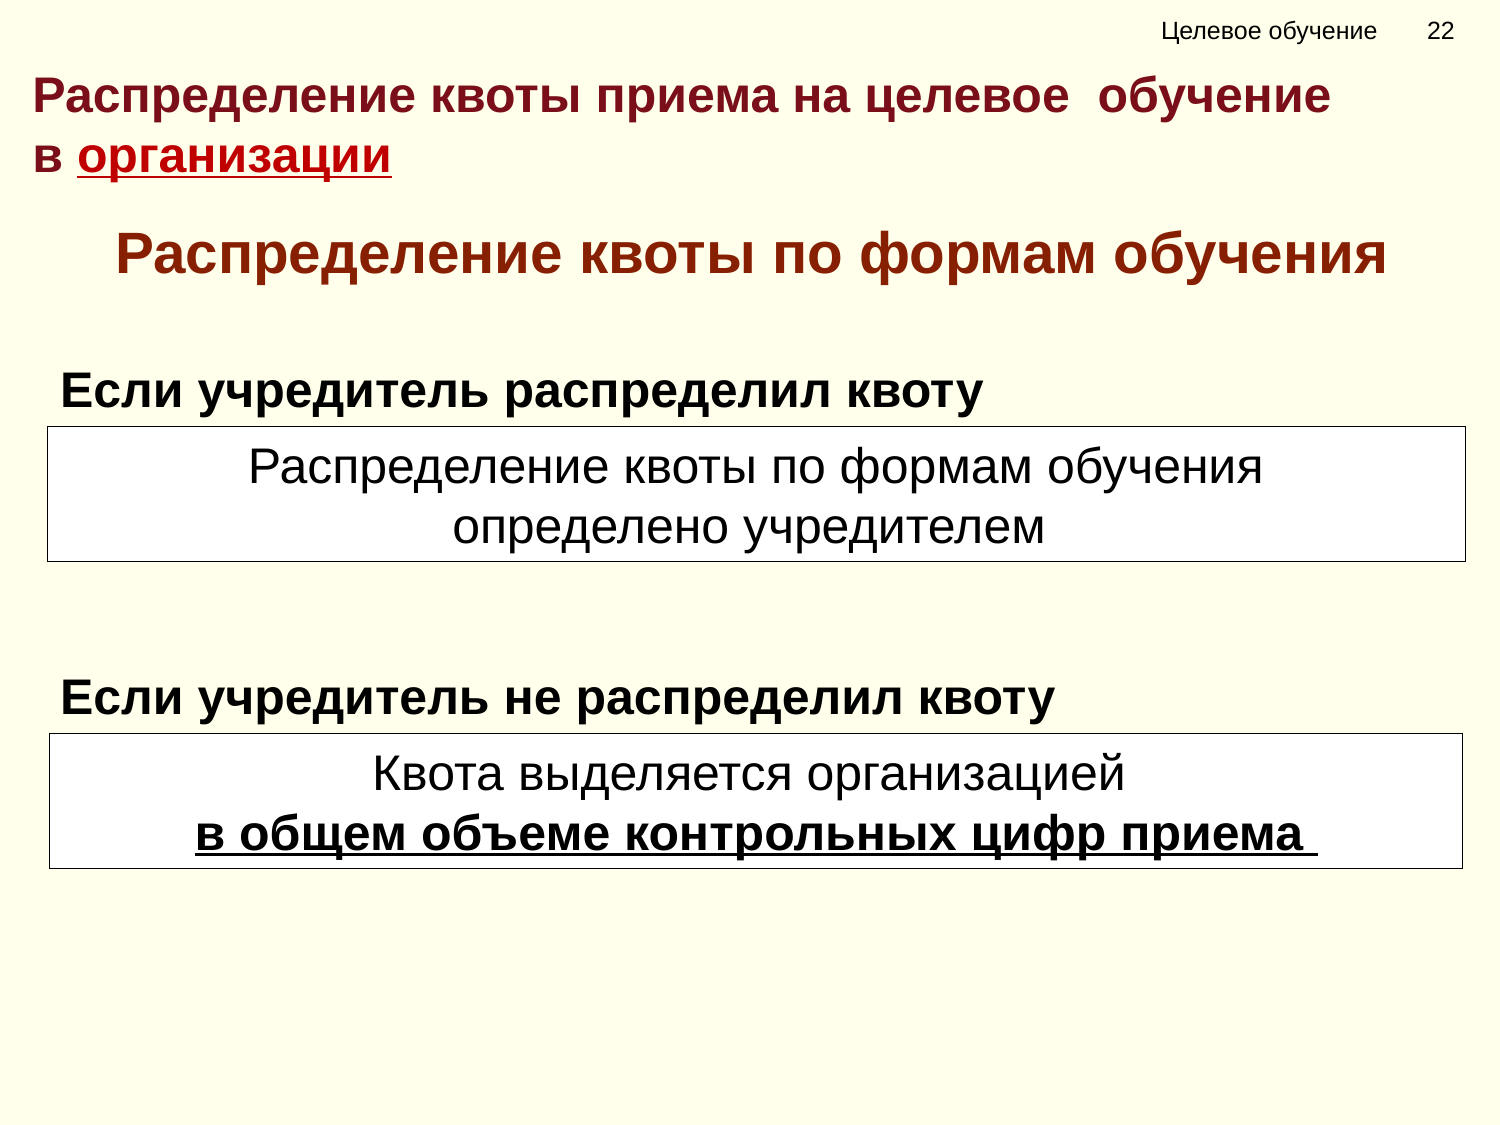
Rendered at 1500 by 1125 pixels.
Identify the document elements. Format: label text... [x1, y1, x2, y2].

text_box Квота выделяется организацией в общем объеме контрольных цифр приема [49, 733, 1463, 868]
text_box Распределение квоты по формам обучения [45, 208, 1459, 293]
text_box Распределение квоты по формам обучения определено учредителем [47, 426, 1465, 561]
text_box Если учредитель распределил квоту [45, 349, 1459, 425]
text_box Распределение квоты приема на целевое обучение в организации [17, 55, 1500, 126]
text_box Целевое обучение 22 [1116, 0, 1500, 60]
text_box Если учредитель не распределил квоту [45, 657, 1459, 732]
